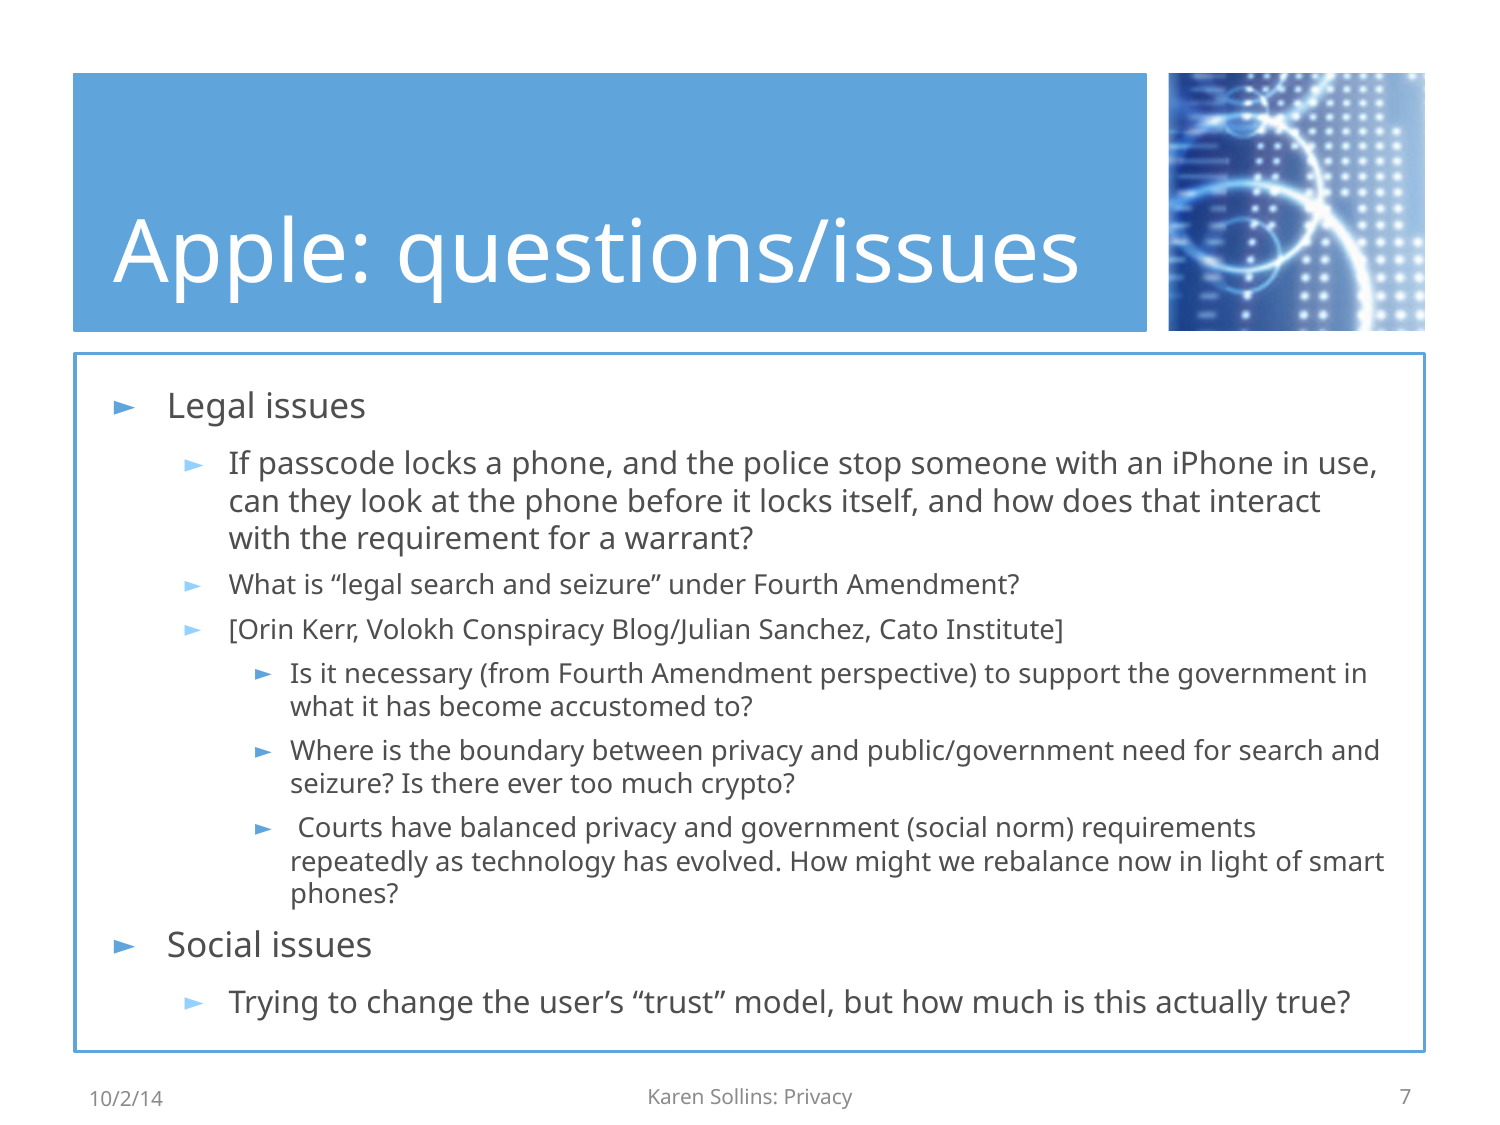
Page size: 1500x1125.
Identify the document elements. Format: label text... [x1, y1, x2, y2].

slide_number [73, 1071, 425, 1125]
list Legal issues If passcode locks a phone, and the police stop someone with an iPhone in use, can they look at the phone before it locks itself, and how does that interact with the requirement for a warrant? What is “legal search and seizure” under Fourth Amendment? [Orin Kerr, Volokh Conspiracy Blog/Julian Sanchez, Cato Institute] Is it necessary (from Fourth Amendment perspective) to support the government in what it has become accustomed to? Where is the boundary between privacy and public/government need for search and seizure? Is there ever too much crypto? Courts have balanced privacy and government (social norm) requirements repeatedly as technology has evolved. How might we rebalance now in light of smart phones? Social issues Trying to change the user’s “trust” model, but how much is this actually true? [95, 374, 1405, 1030]
slide_number 7 [1074, 1071, 1427, 1125]
picture [1168, 73, 1425, 331]
title Apple: questions/issues [96, 96, 1124, 309]
footer Karen Sollins: Privacy [425, 1071, 1074, 1125]
